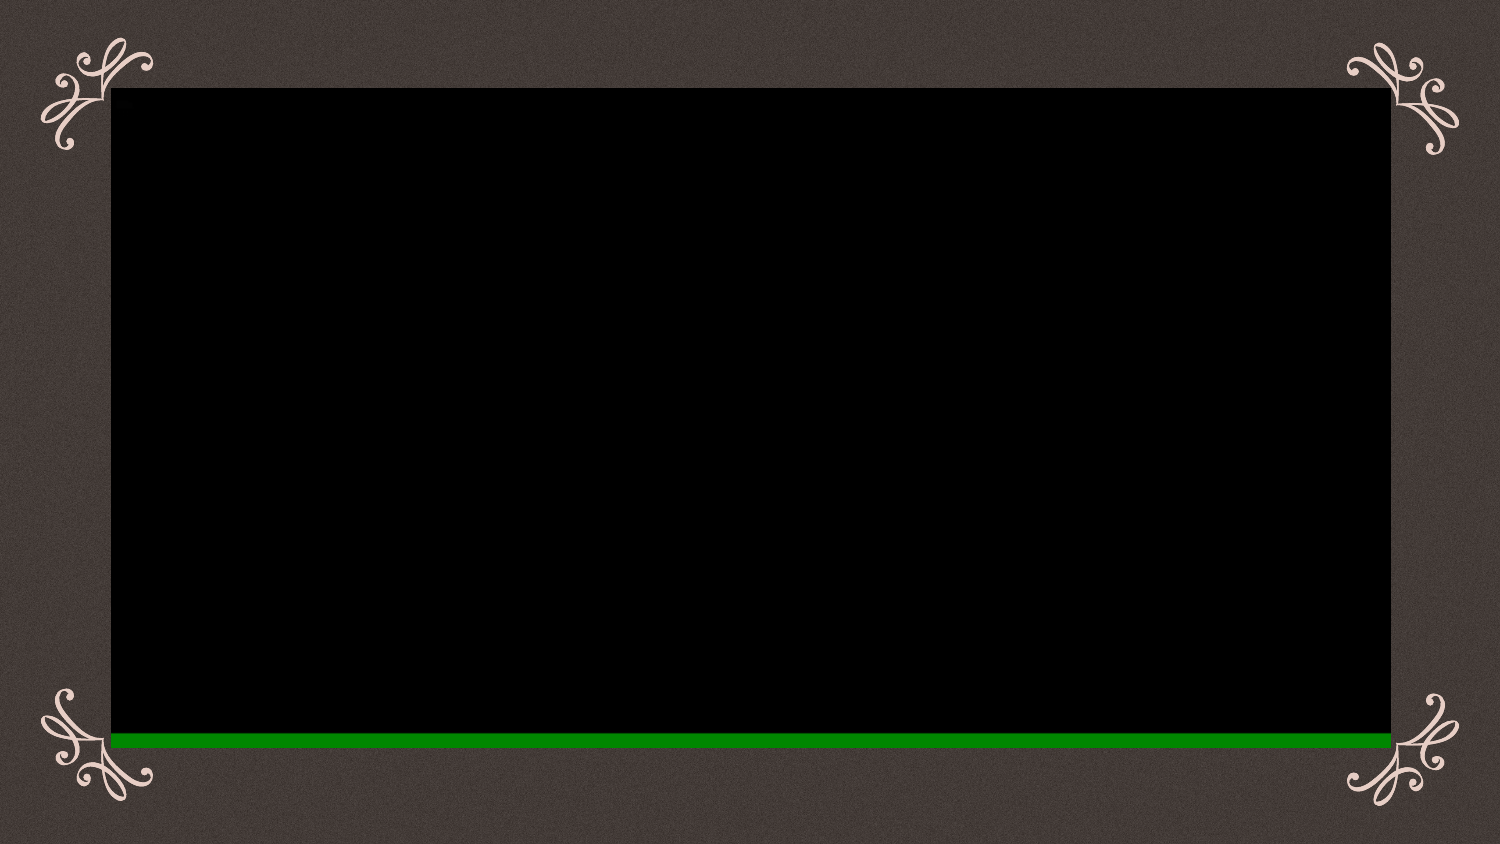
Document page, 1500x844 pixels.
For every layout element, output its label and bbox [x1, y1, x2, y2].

text_box [110, 87, 1392, 749]
